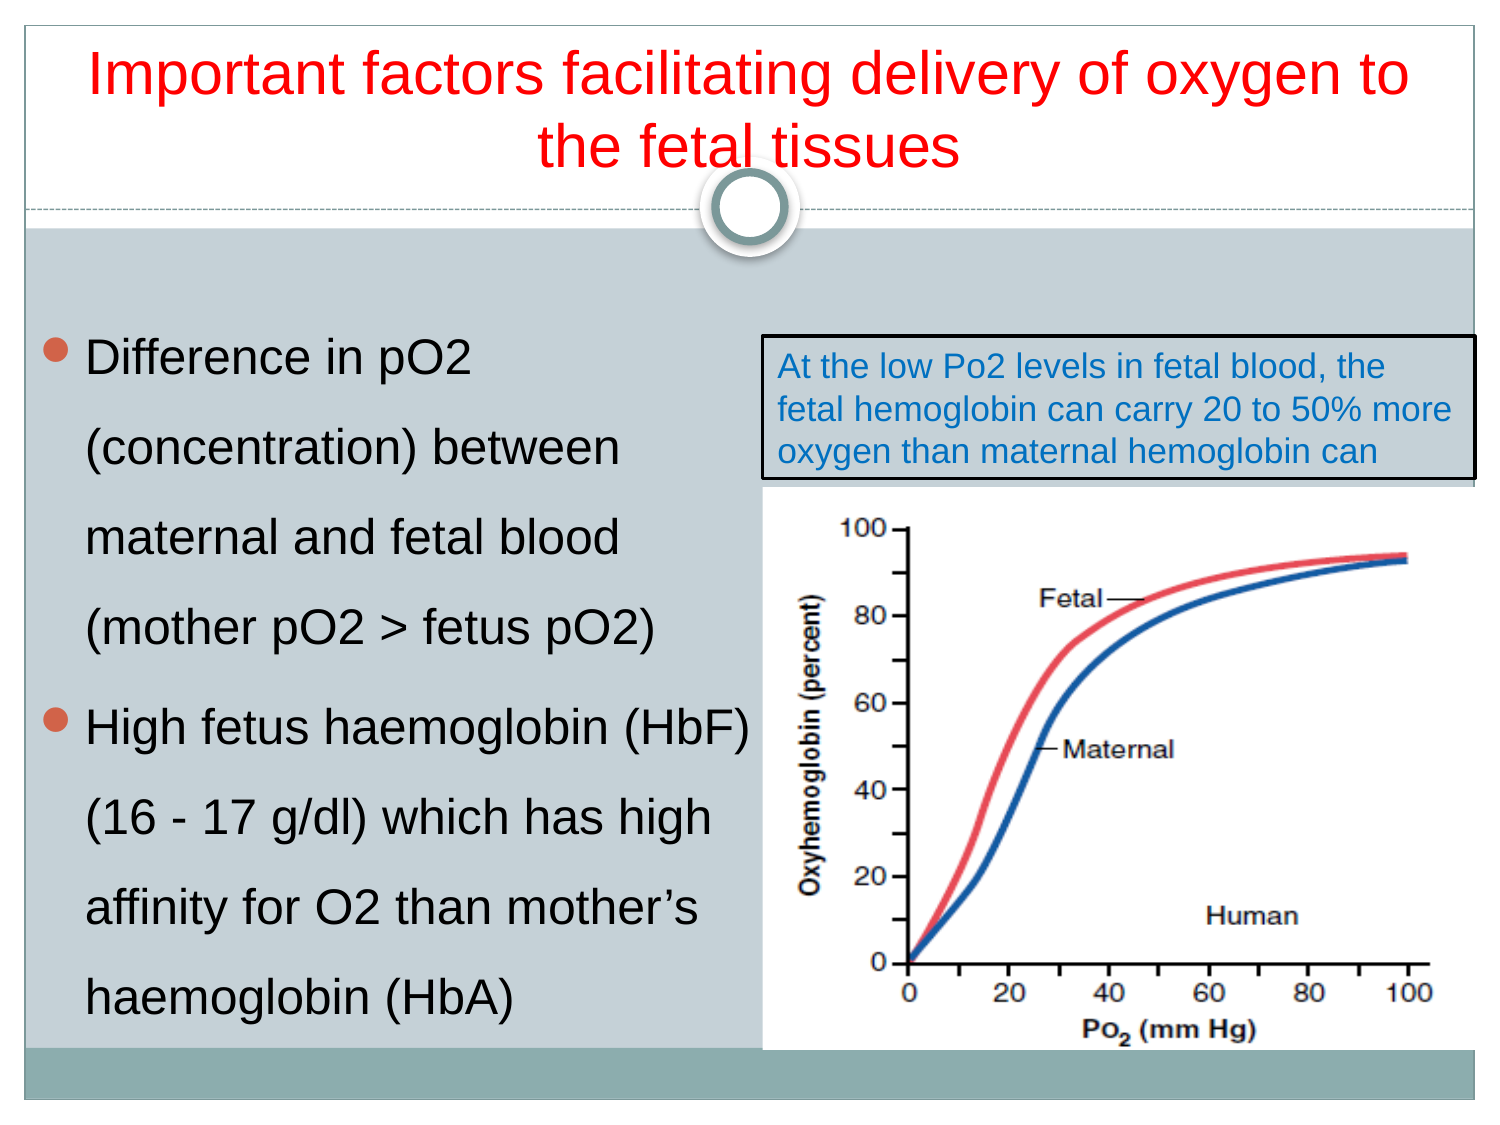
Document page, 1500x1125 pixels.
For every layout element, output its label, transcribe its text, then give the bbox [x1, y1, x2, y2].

text_box At the low Po2 levels in fetal blood, the fetal hemoglobin can carry 20 to 50% more oxygen than maternal hemoglobin can [762, 335, 1475, 479]
picture [762, 487, 1488, 1051]
title Important factors facilitating delivery of oxygen to the fetal tissues [49, 24, 1450, 188]
list Difference in pO2 (concentration) between maternal and fetal blood (mother pO2 > fetus pO2) High fetus haemoglobin (HbF)(16 - 17 g/dl) which has high affinity for O2 than mother’s haemoglobin (HbA) [24, 287, 788, 1038]
